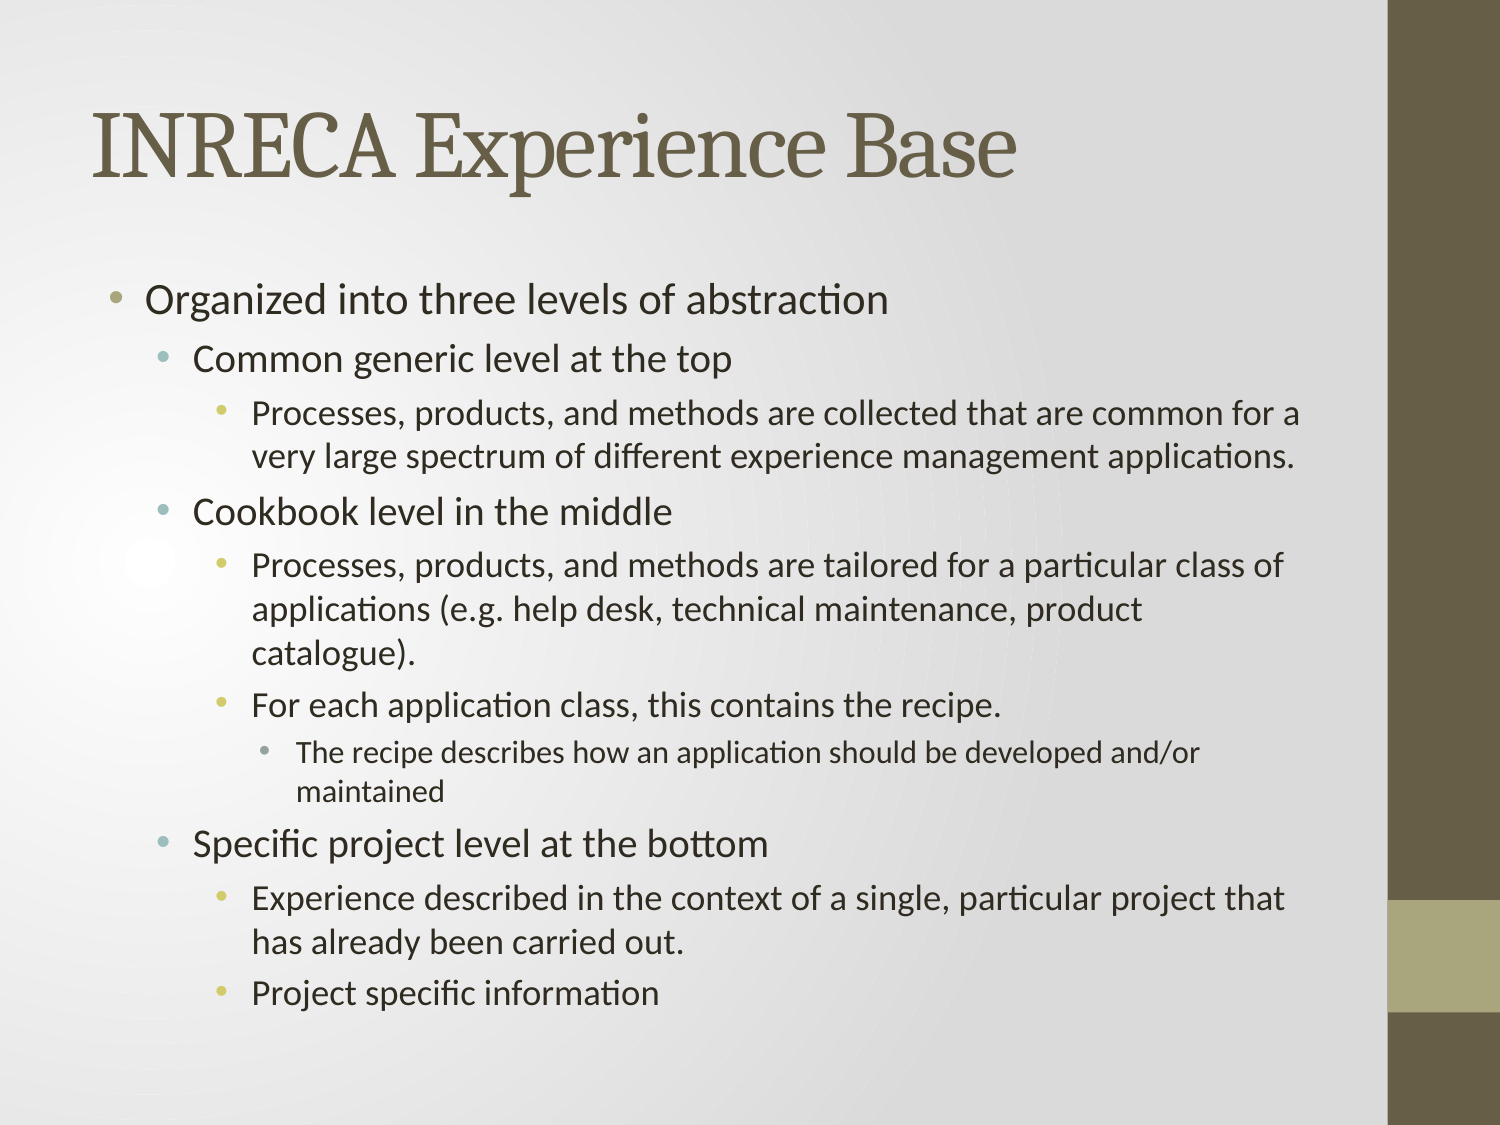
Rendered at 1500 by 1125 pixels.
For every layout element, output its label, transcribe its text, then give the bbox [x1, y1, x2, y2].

title INRECA Experience Base [75, 45, 1325, 233]
list Organized into three levels of abstraction Common generic level at the top Processes, products, and methods are collected that are common for a very large spectrum of different experience management applications. Cookbook level in the middle Processes, products, and methods are tailored for a particular class of applications (e.g. help desk, technical maintenance, product catalogue). For each application class, this contains the recipe. The recipe describes how an application should be developed and/or maintained Specific project level at the bottom Experience described in the context of a single, particular project that has already been carried out. Project specific information [75, 262, 1325, 1050]
